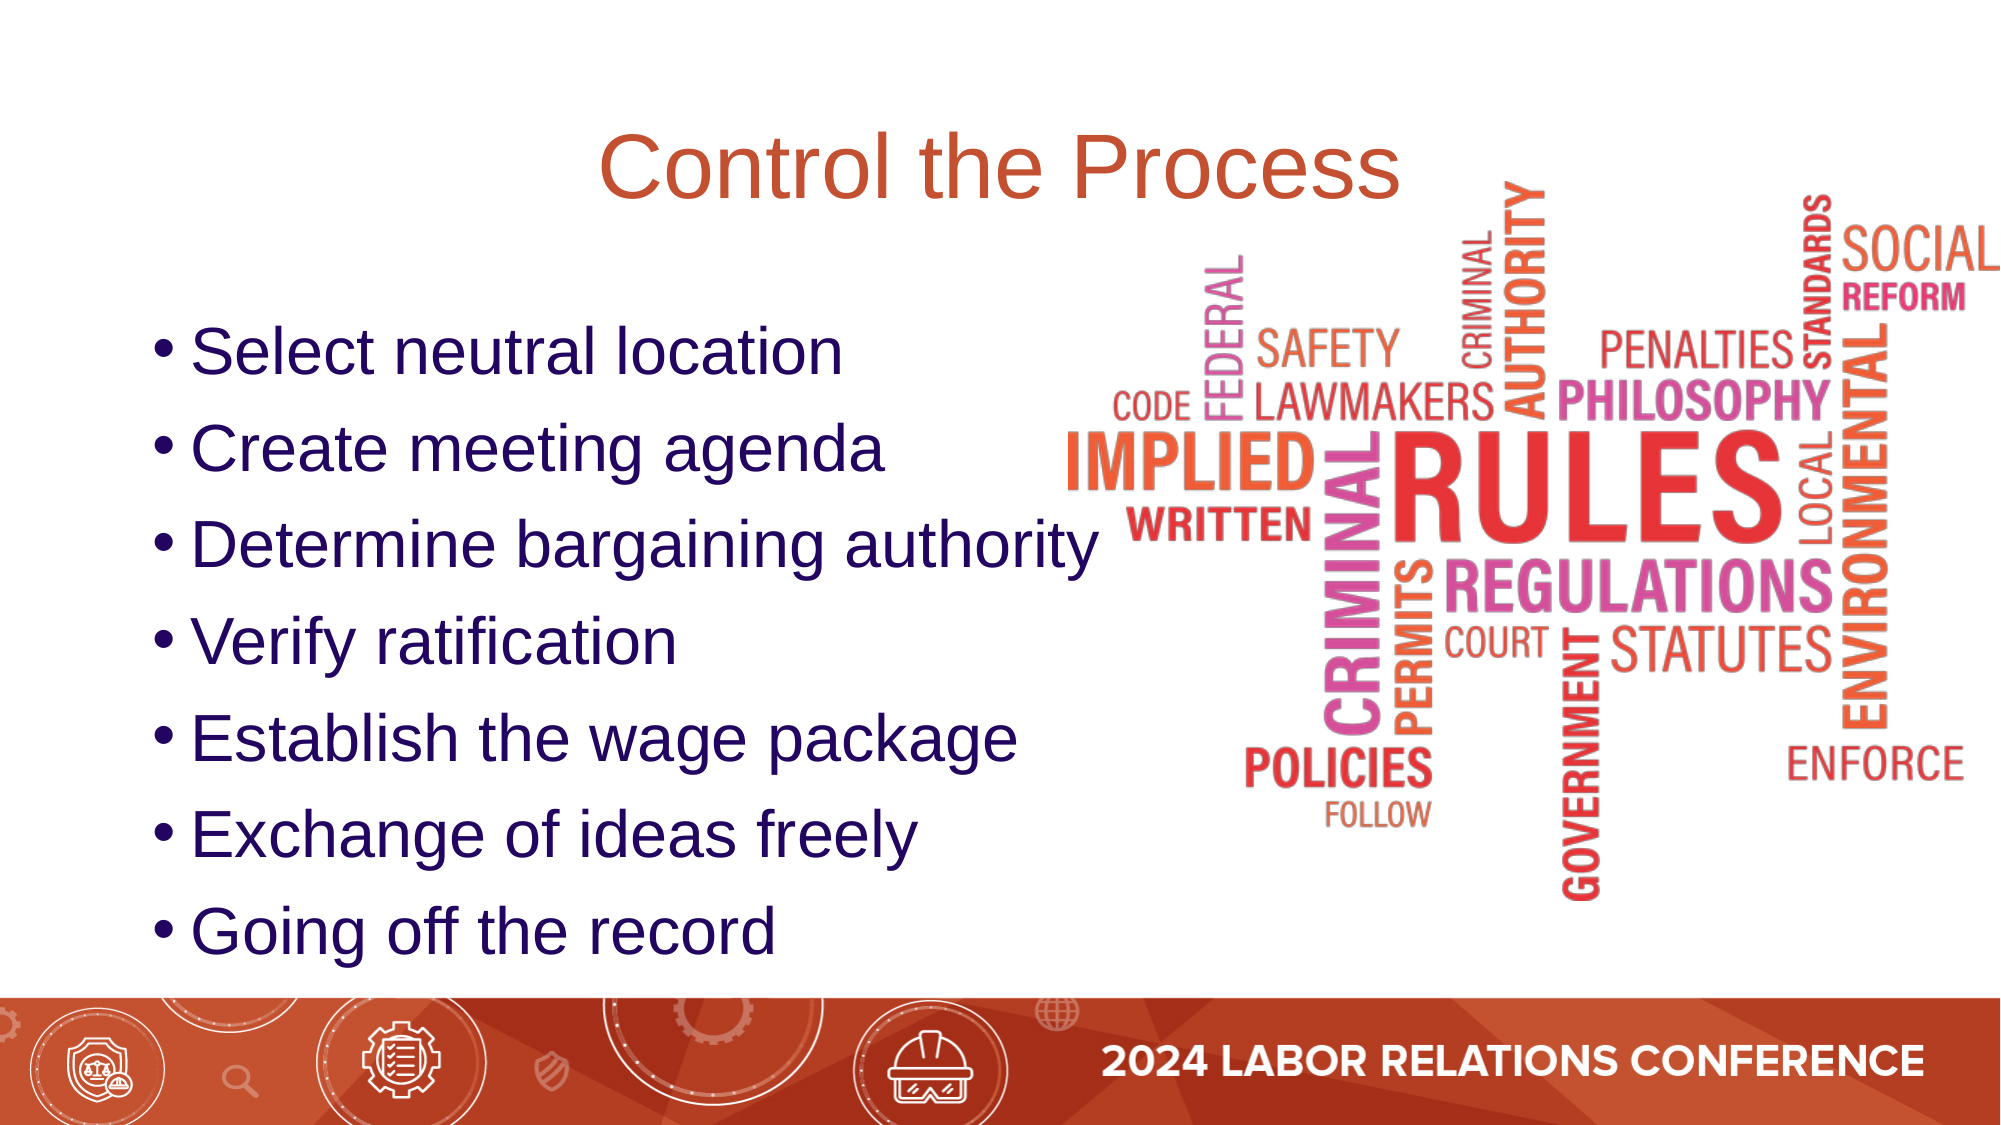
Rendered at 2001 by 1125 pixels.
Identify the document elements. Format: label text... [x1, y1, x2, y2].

title Control the Process [137, 59, 1863, 278]
list Select neutral location Create meeting agenda Determine bargaining authority Verify ratification Establish the wage package Exchange of ideas freely Going off the record [137, 299, 1338, 1016]
picture [0, 0, 2001, 1125]
